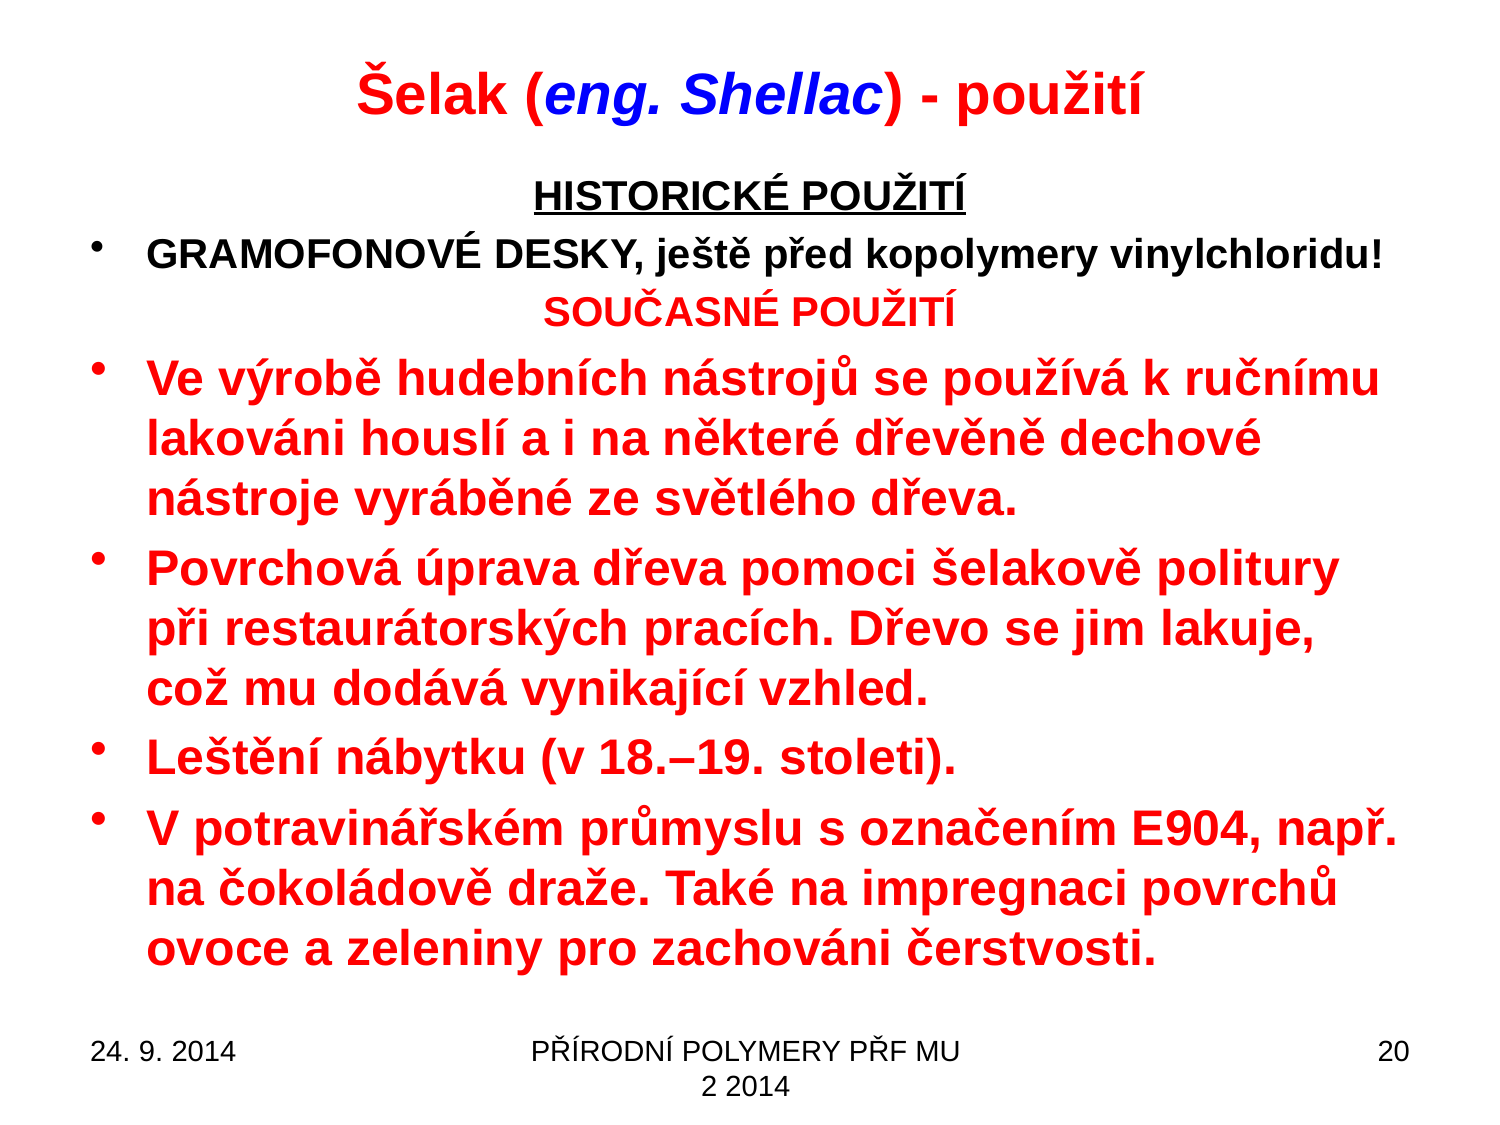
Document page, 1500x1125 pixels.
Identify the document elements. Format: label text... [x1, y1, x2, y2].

footer PŘÍRODNÍ POLYMERY PŘF MU 2 2014 [512, 1024, 988, 1103]
slide_number 20 [1074, 1024, 1426, 1103]
slide_number 24. 9. 2014 [74, 1024, 426, 1103]
title Šelak (eng. Shellac) - použití [74, 44, 1426, 138]
list HISTORICKÉ POUŽITÍ GRAMOFONOVÉ DESKY, ještě před kopolymery vinylchloridu! SOUČASNÉ POUŽITÍ Ve výrobě hudebních nástrojů se používá k ručnímu lakováni houslí a i na některé dřevěně dechové nástroje vyráběné ze světlého dřeva. Povrchová úprava dřeva pomoci šelakově politury při restaurátorských pracích. Dřevo se jim lakuje, což mu dodává vynikající vzhled. Leštění nábytku (v 18.–19. stoleti). V potravinářském průmyslu s označením E904, např. na čokoládově draže. Také na impregnaci povrchů ovoce a zeleniny pro zachováni čerstvosti. [74, 160, 1426, 1006]
